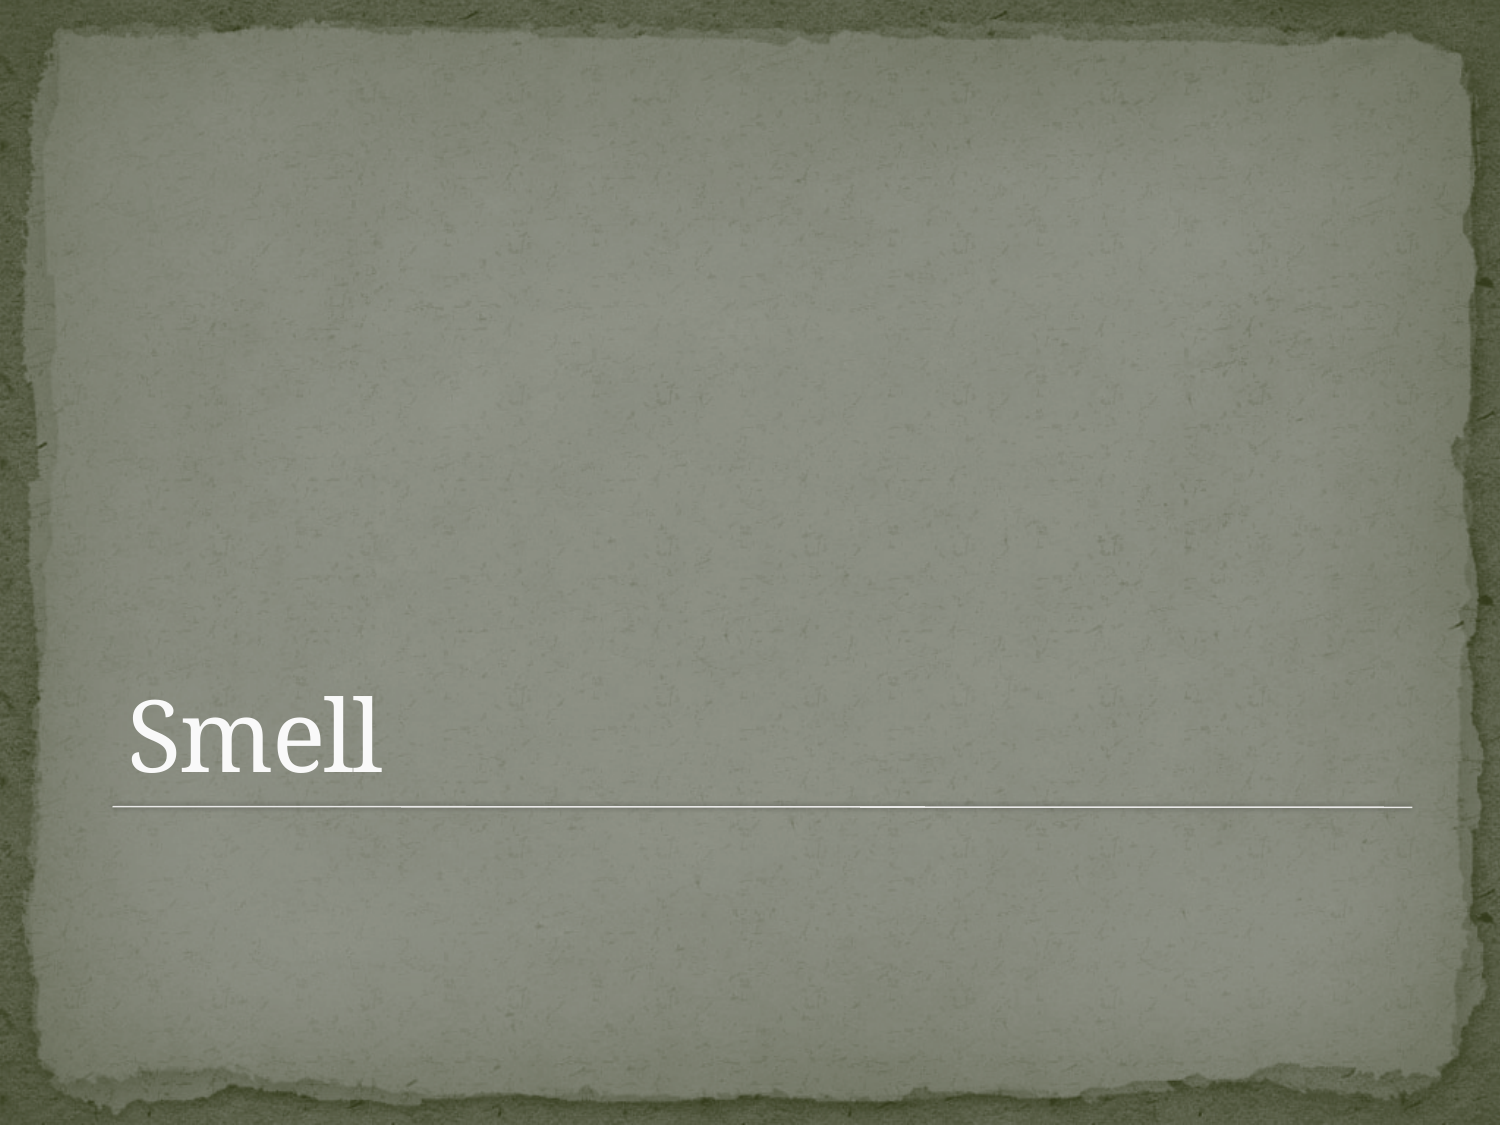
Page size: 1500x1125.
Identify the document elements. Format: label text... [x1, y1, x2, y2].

title Smell [112, 574, 1413, 800]
